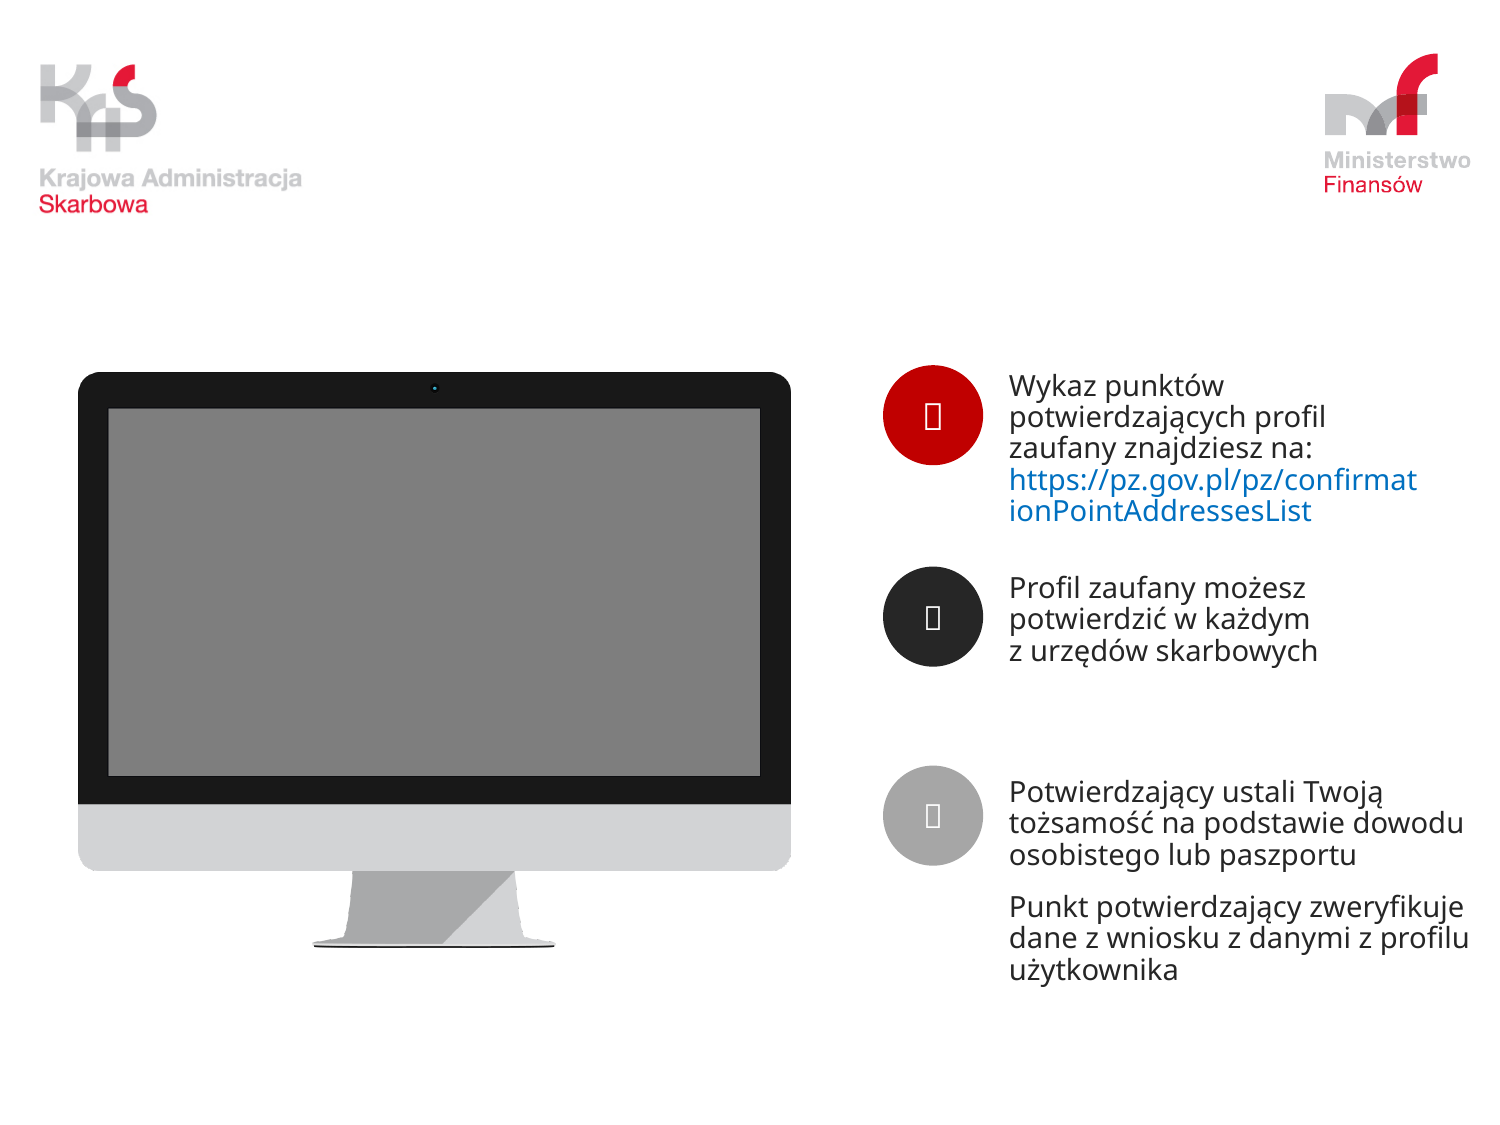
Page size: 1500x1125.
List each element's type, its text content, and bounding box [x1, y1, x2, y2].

text_box Profil zaufany możesz potwierdzić w każdym z urzędów skarbowych [1009, 573, 1420, 715]
picture [0, 0, 1500, 1125]
text_box  [883, 566, 984, 667]
text_box Potwierdzający ustali Twoją tożsamość na podstawie dowodu osobistego lub paszportu Punkt potwierdzający zweryfikuje dane z wniosku z danymi z profilu użytkownika [1009, 777, 1478, 1043]
text_box  [883, 365, 984, 466]
text_box Wykaz punktów potwierdzających profil zaufany znajdziesz na: https://pz.gov.pl/pz/confirmationPointAddressesList [1009, 370, 1420, 538]
text_box  [883, 765, 984, 866]
